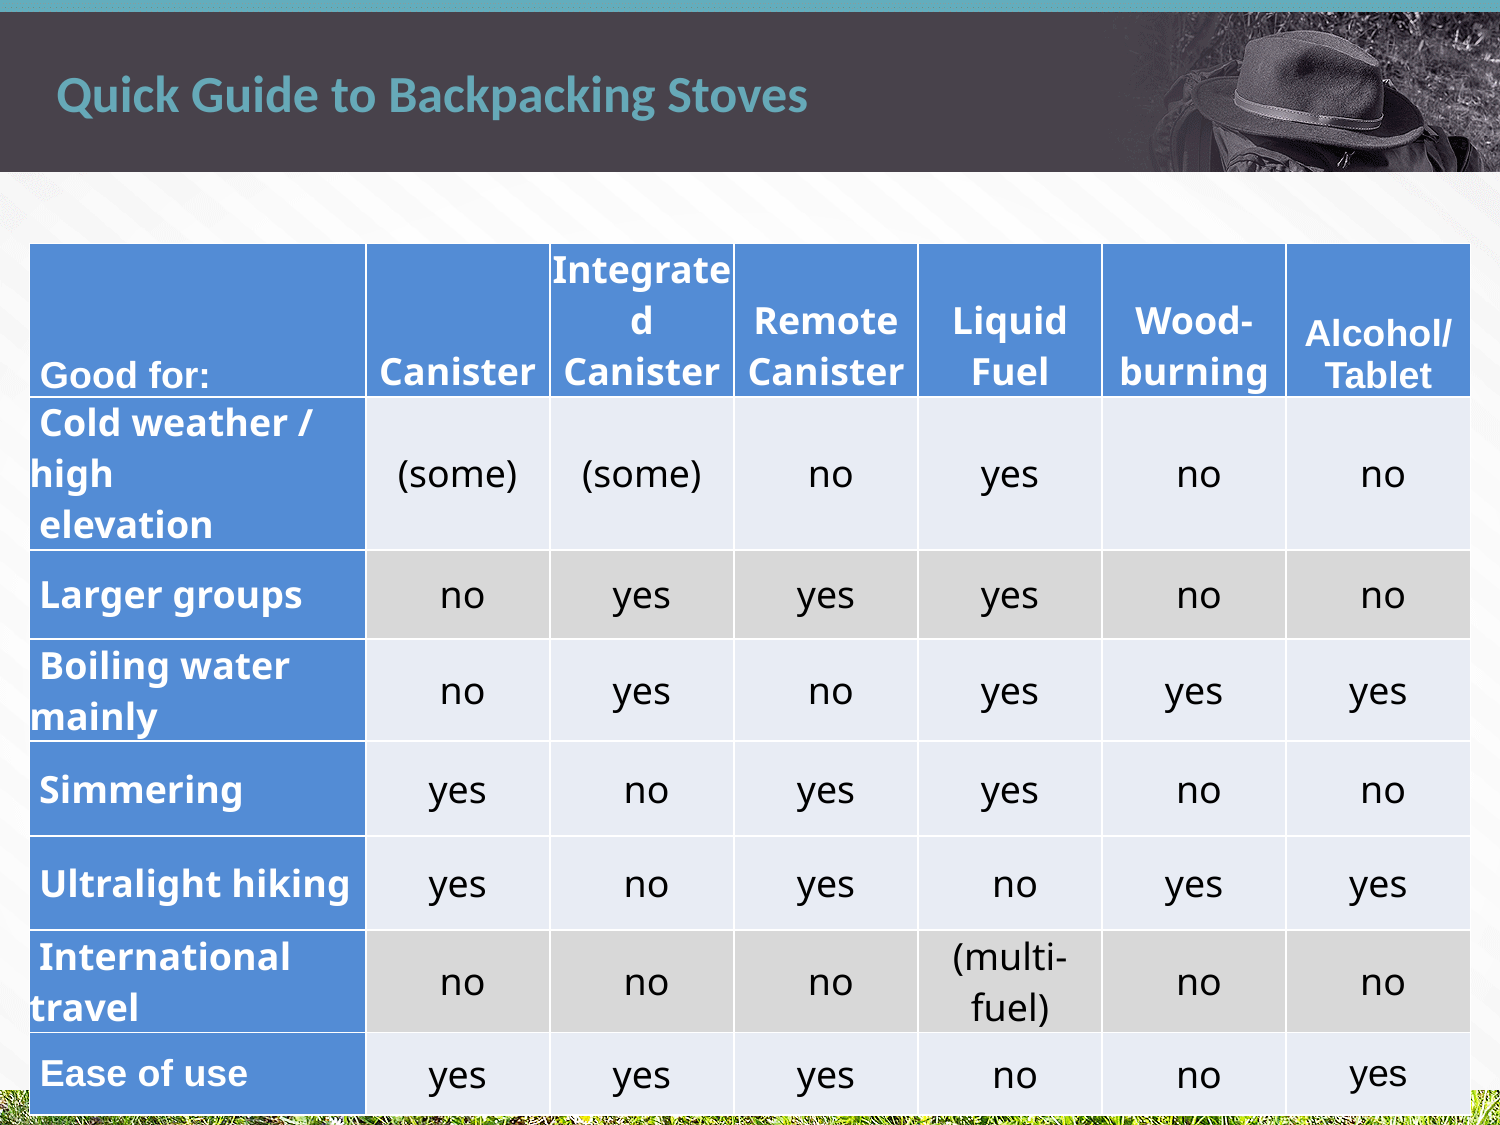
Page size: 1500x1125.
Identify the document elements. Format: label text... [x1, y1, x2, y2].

table_cell no [367, 551, 549, 638]
table_cell yes [367, 1033, 549, 1114]
table_cell Simmering [30, 742, 365, 835]
table_cell International travel [30, 931, 365, 1032]
table_cell yes [1287, 837, 1470, 929]
table_cell no [735, 398, 917, 549]
table_cell yes [1103, 837, 1285, 929]
table_cell (multi-fuel) [919, 931, 1101, 1032]
table_cell yes [1287, 1033, 1470, 1114]
table_cell no [1103, 931, 1285, 1032]
title Quick Guide to Backpacking Stoves [41, 25, 1424, 157]
table_cell Ultralight hiking [30, 837, 365, 929]
table_cell yes [735, 837, 917, 929]
table_cell no [735, 640, 917, 740]
table_cell no [919, 837, 1101, 929]
table_cell no [1287, 931, 1470, 1032]
table_cell (some) [551, 398, 733, 549]
table_cell no [1103, 398, 1285, 549]
table_cell Cold weather / high elevation [30, 398, 365, 549]
table_cell no [919, 1033, 1101, 1114]
table_cell yes [919, 398, 1101, 549]
table_header Wood-burning [1103, 244, 1285, 396]
table_header Canister [367, 244, 549, 396]
table_cell yes [919, 742, 1101, 835]
table_cell no [1103, 1033, 1285, 1114]
table_cell yes [367, 742, 549, 835]
table_header Liquid Fuel [919, 244, 1101, 396]
table_cell yes [735, 551, 917, 638]
table_cell no [1287, 551, 1470, 638]
table_cell no [1287, 742, 1470, 835]
table_cell yes [551, 551, 733, 638]
table_header Integrated Canister [551, 244, 733, 396]
table_cell no [551, 742, 733, 835]
table_cell yes [367, 837, 549, 929]
table_cell no [1103, 551, 1285, 638]
table_header Alcohol/ Tablet [1287, 244, 1470, 396]
table_cell yes [735, 1033, 917, 1114]
table_header Good for: [30, 244, 365, 396]
table_cell yes [919, 551, 1101, 638]
table_cell yes [551, 1033, 733, 1114]
table_cell Larger groups [30, 551, 365, 638]
table_cell no [735, 931, 917, 1032]
table_cell yes [919, 640, 1101, 740]
table_cell no [551, 837, 733, 929]
table_cell no [367, 640, 549, 740]
picture [0, 0, 1500, 1125]
table_cell yes [1287, 640, 1470, 740]
table_cell (some) [367, 398, 549, 549]
table_cell Boiling water mainly [30, 640, 365, 740]
table_cell no [367, 931, 549, 1032]
table_cell yes [735, 742, 917, 835]
table_cell Ease of use [30, 1033, 365, 1114]
table_header Remote Canister [735, 244, 917, 396]
table_cell no [551, 931, 733, 1032]
table_cell yes [551, 640, 733, 740]
table_cell yes [1103, 640, 1285, 740]
table_cell no [1103, 742, 1285, 835]
table_cell no [1287, 398, 1470, 549]
